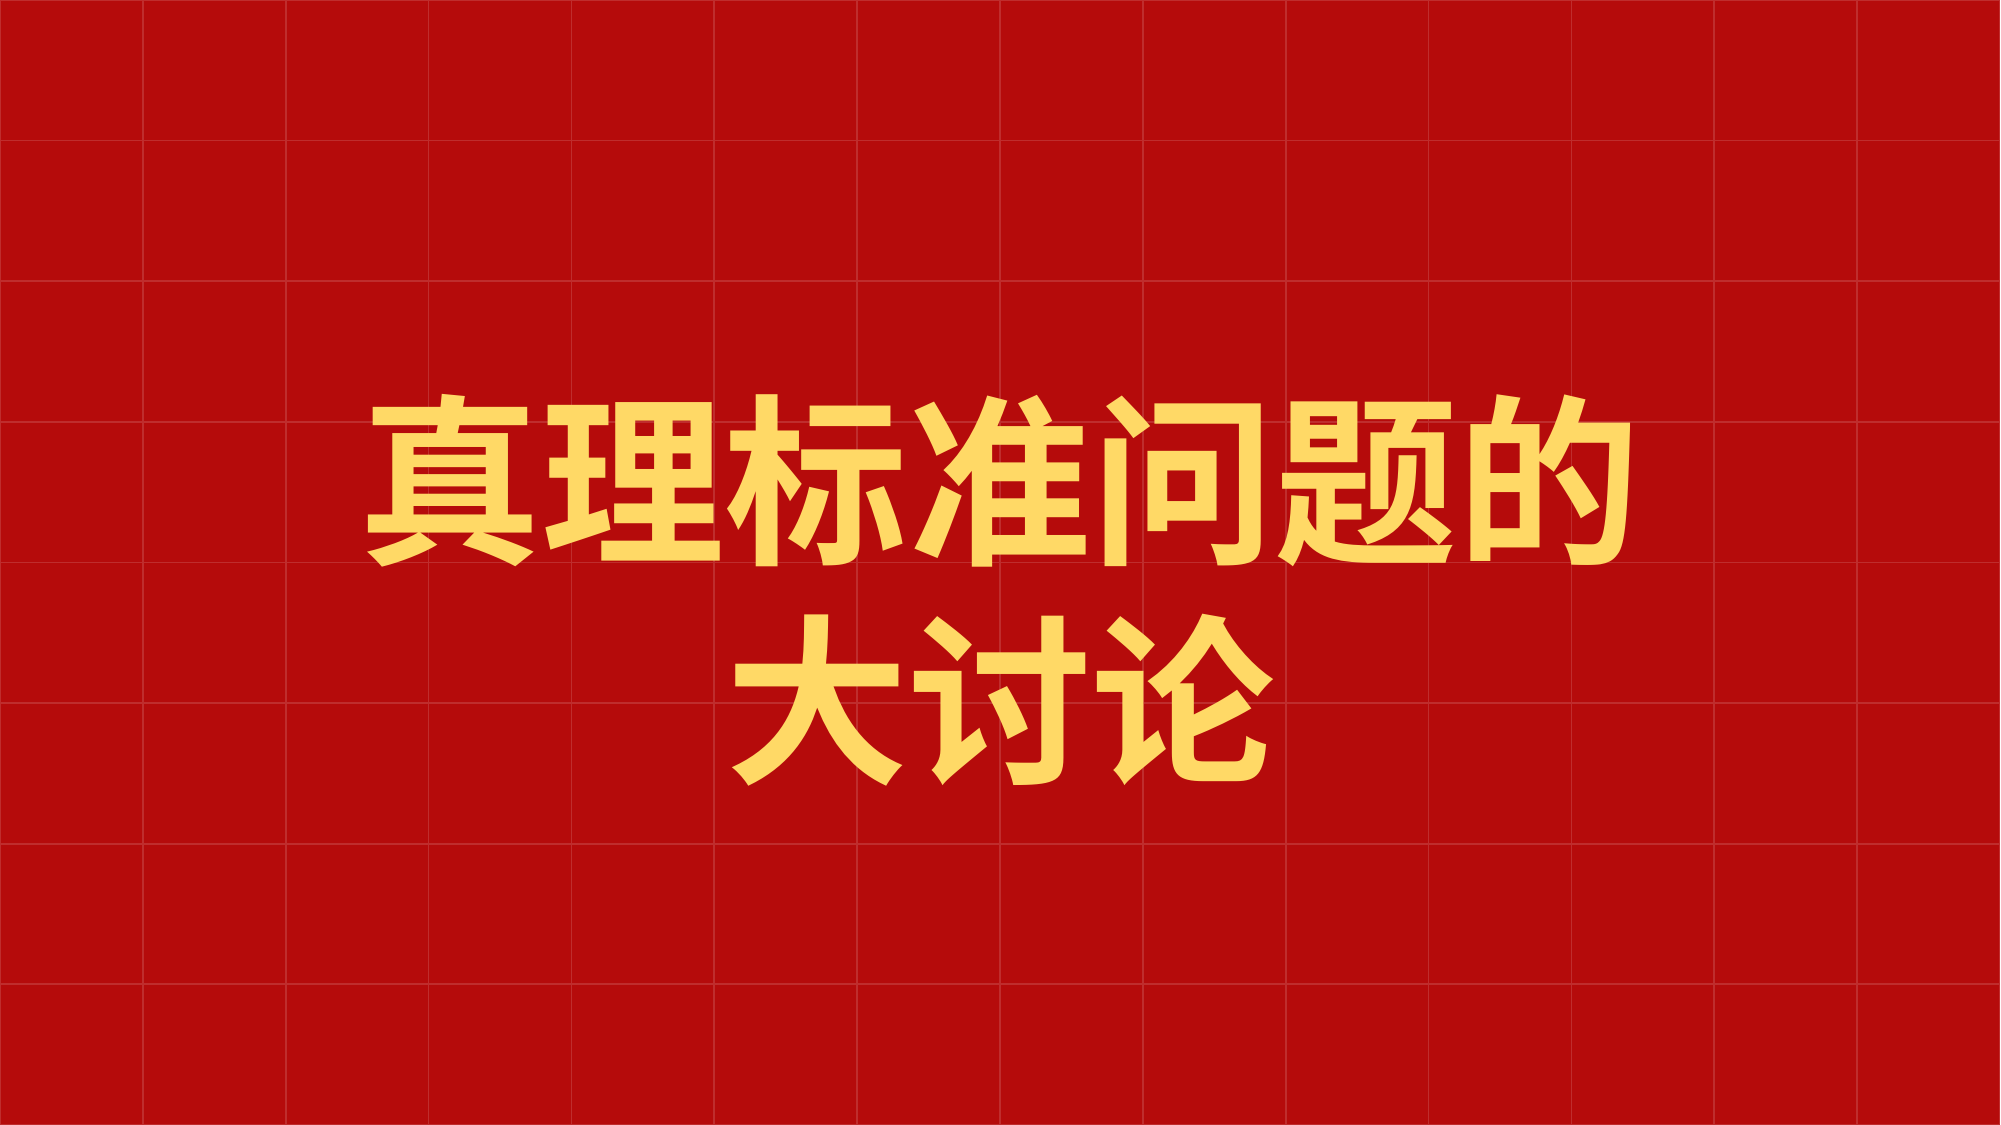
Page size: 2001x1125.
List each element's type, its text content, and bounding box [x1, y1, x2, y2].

text_box 真理标准问题的 大讨论 [343, 359, 1657, 815]
